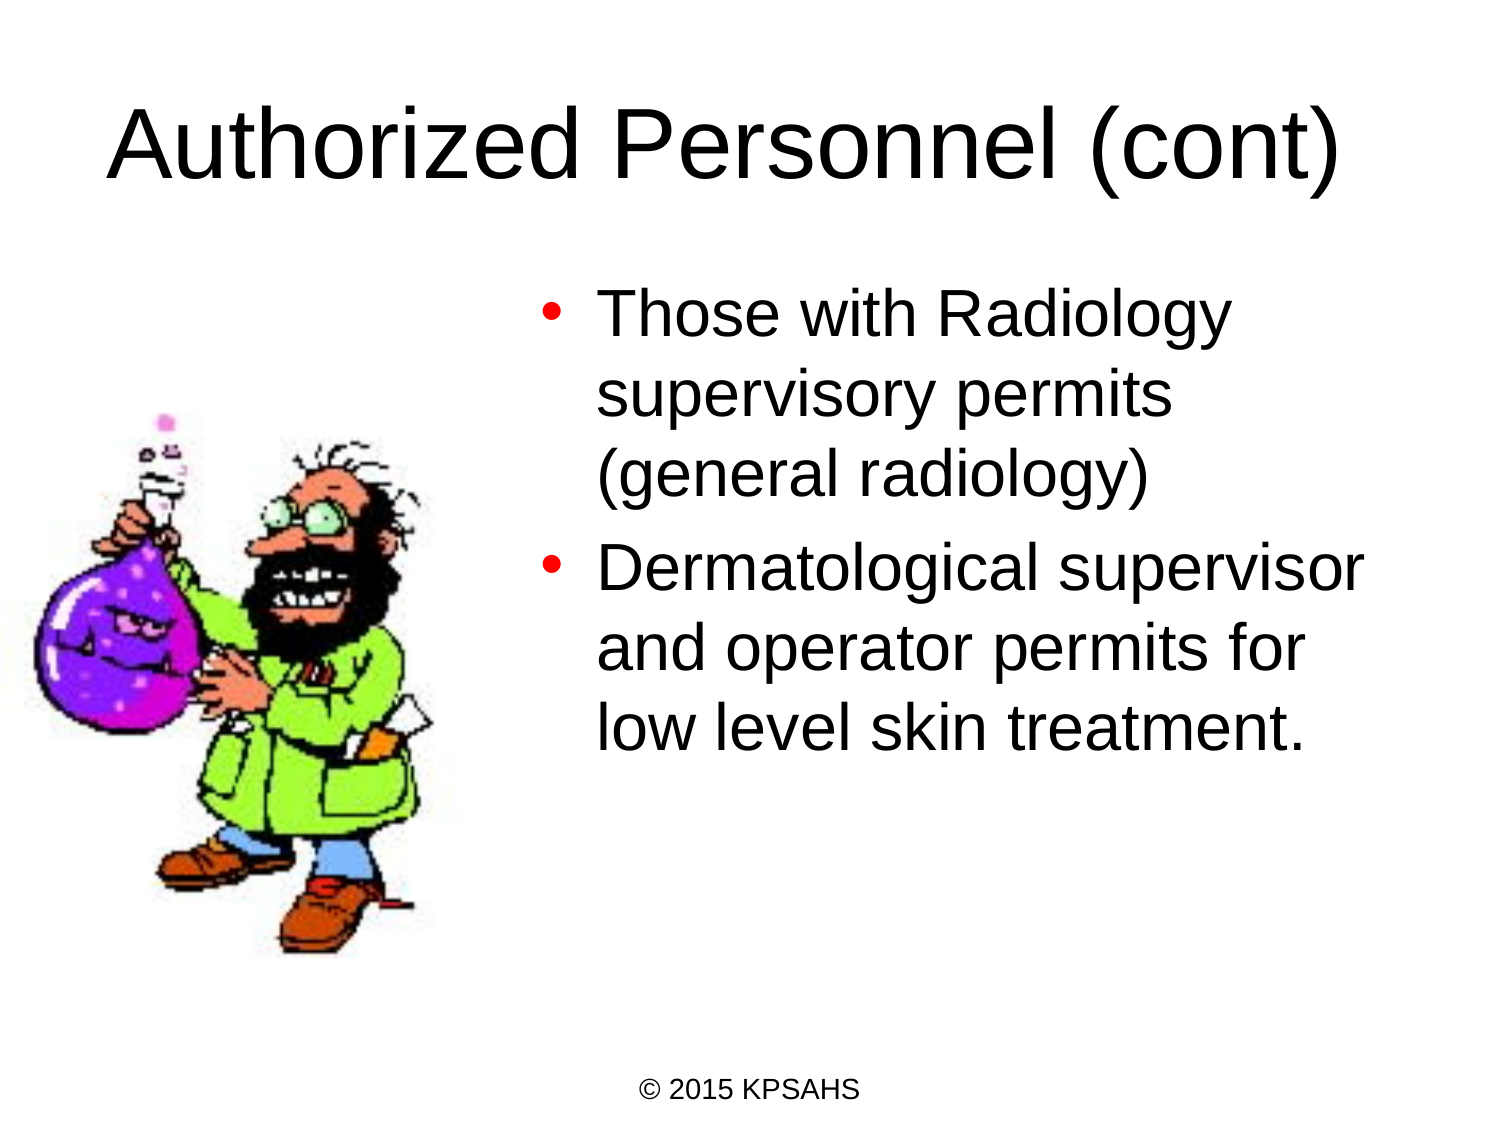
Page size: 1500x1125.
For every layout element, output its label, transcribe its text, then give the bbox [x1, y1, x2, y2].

list Those with Radiology supervisory permits (general radiology) Dermatological supervisor and operator permits for low level skin treatment. [525, 262, 1425, 1019]
picture [0, 412, 542, 990]
title Authorized Personnel (cont) [37, 45, 1413, 233]
